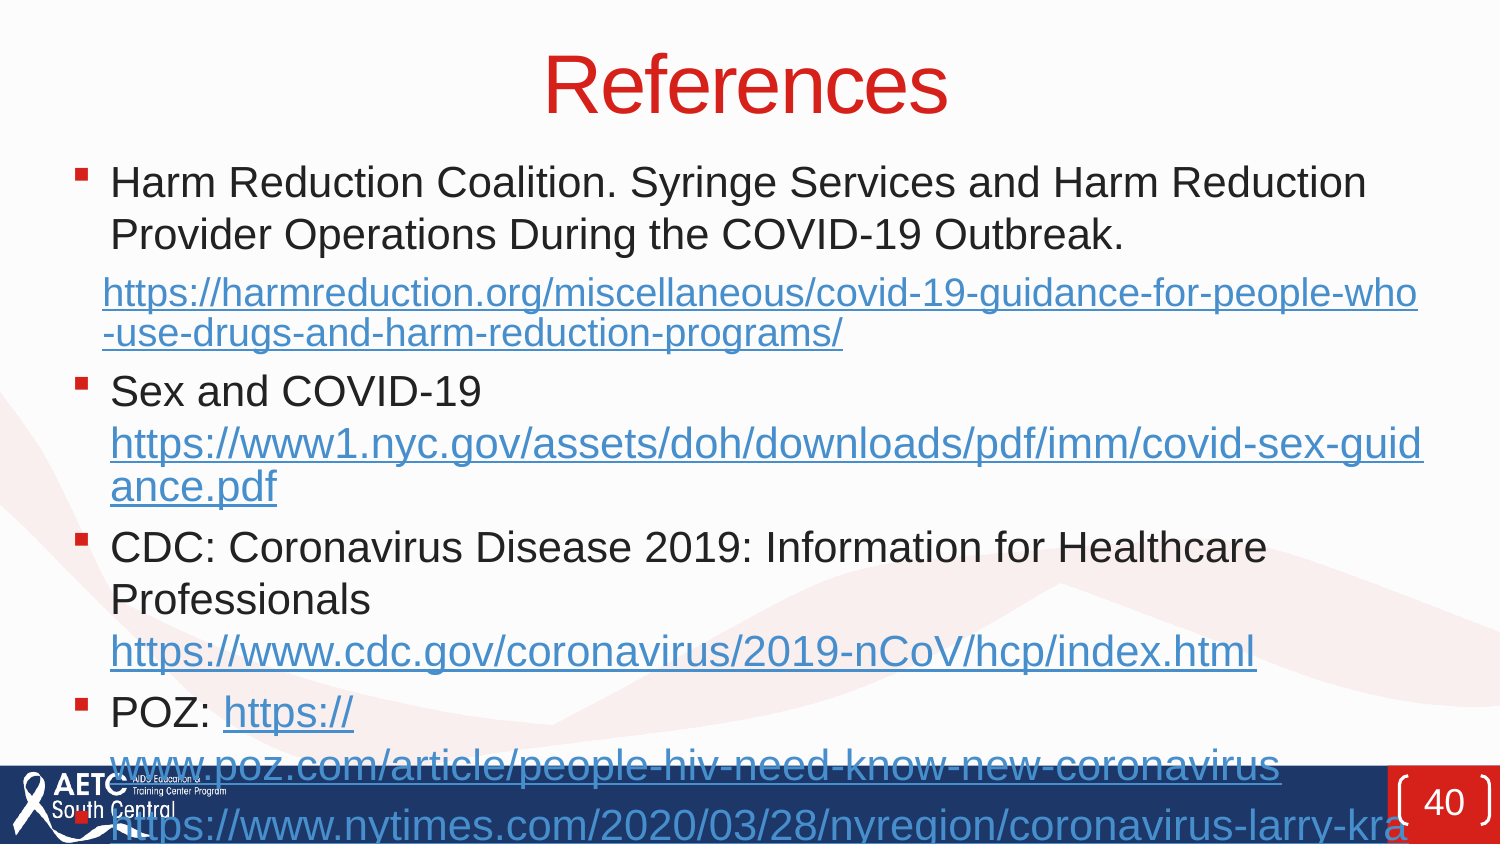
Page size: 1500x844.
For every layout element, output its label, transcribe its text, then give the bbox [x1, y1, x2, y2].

list Harm Reduction Coalition. Syringe Services and Harm Reduction Provider Operations During the COVID-19 Outbreak. https://harmreduction.org/miscellaneous/covid-19-guidance-for-people-who-use-drugs-and-harm-reduction-programs/ Sex and COVID-19 https://www1.nyc.gov/assets/doh/downloads/pdf/imm/covid-sex-guidance.pdf CDC: Coronavirus Disease 2019: Information for Healthcare Professionals https://www.cdc.gov/coronavirus/2019-nCoV/hcp/index.html POZ: https://www.poz.com/article/people-hiv-need-know-new-coronavirus https://www.nytimes.com/2020/03/28/nyregion/coronavirus-larry-kramer-aids.html?action=click&module=Features&pgtype=Homepage [37, 146, 1440, 782]
title References [75, 9, 1440, 146]
slide_number 40 [1397, 774, 1492, 827]
picture [12, 770, 227, 844]
